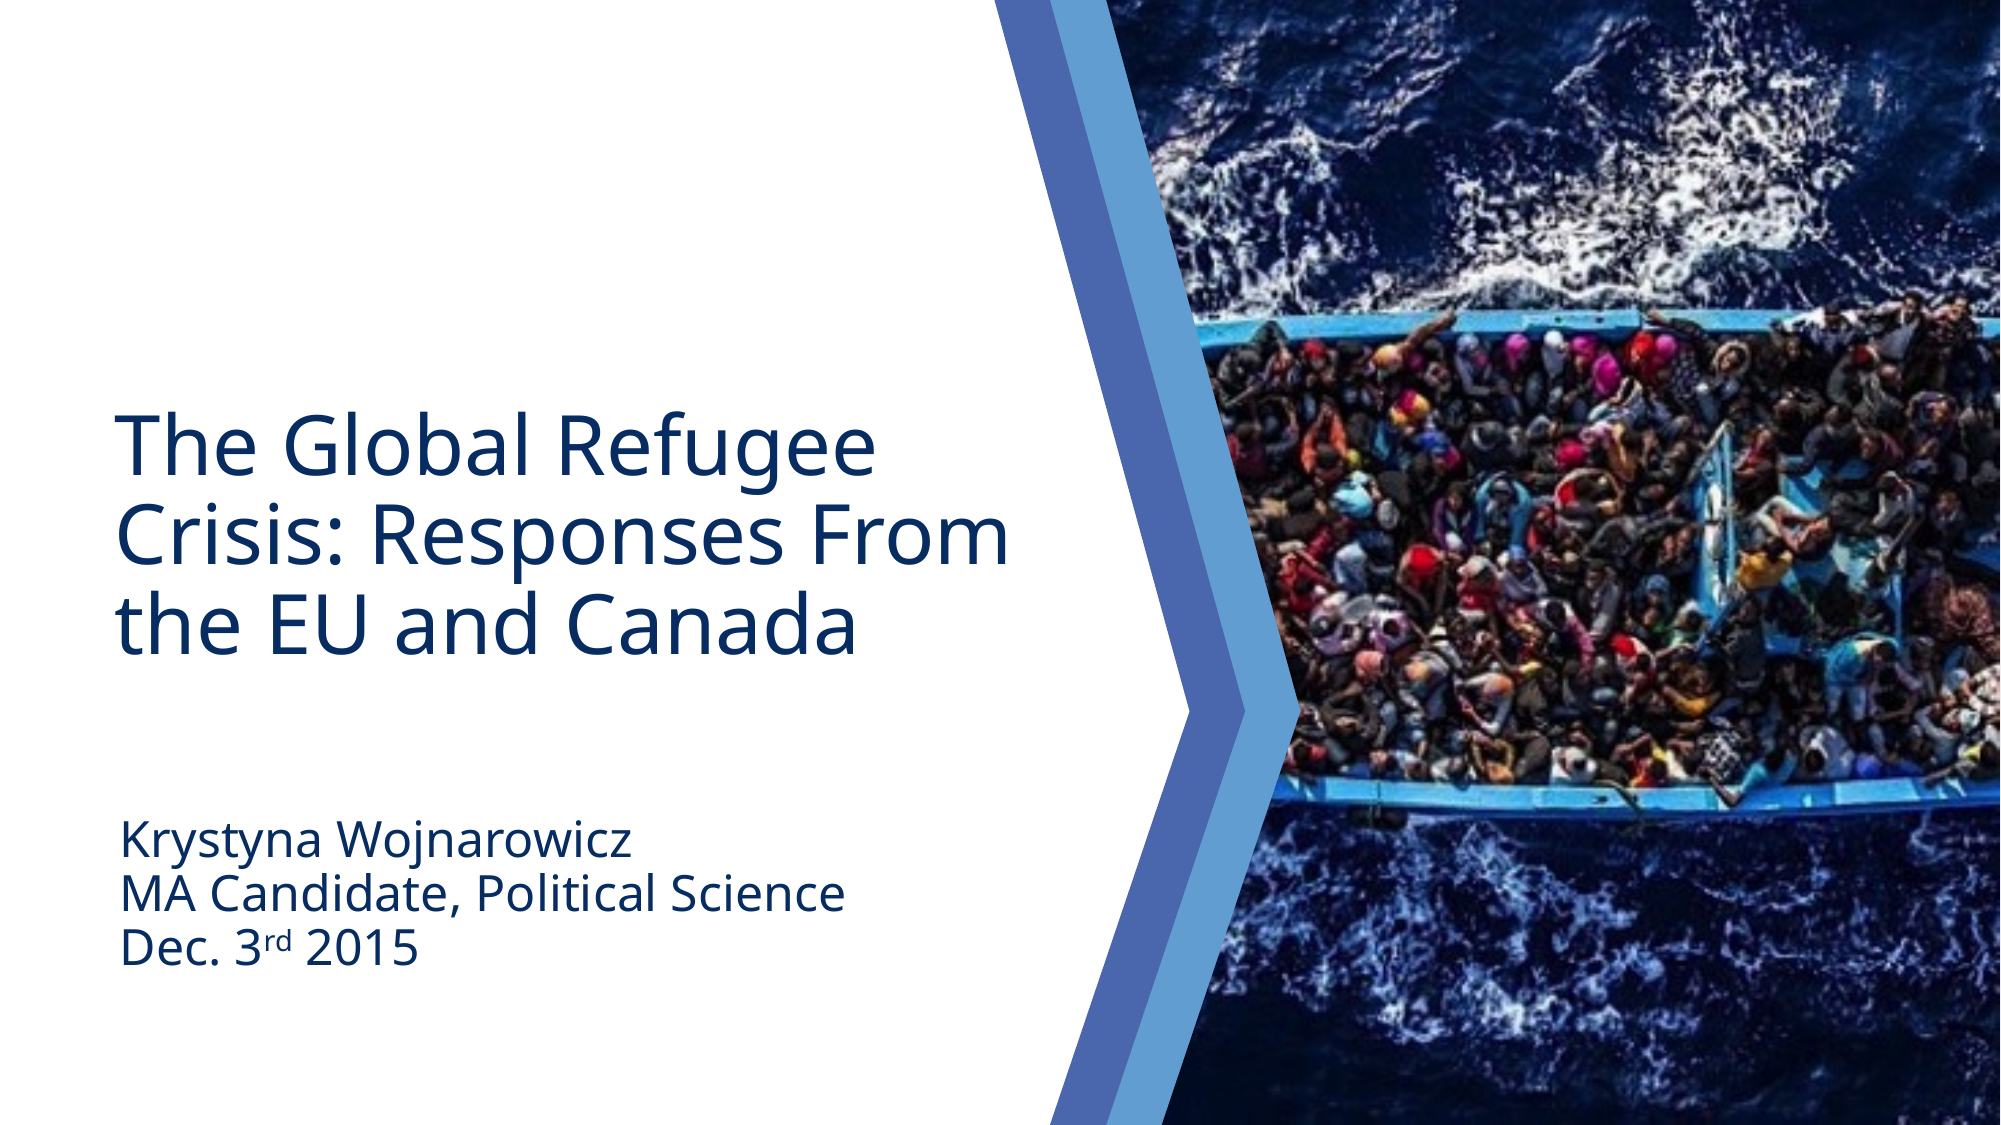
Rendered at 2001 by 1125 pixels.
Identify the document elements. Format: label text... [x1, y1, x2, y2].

subtitle Krystyna Wojnarowicz MA Candidate, Political Science Dec. 3rd 2015 [104, 747, 1084, 988]
picture [1106, 0, 2000, 1125]
title The Global Refugee Crisis: Responses From the EU and Canada [100, 345, 1106, 681]
